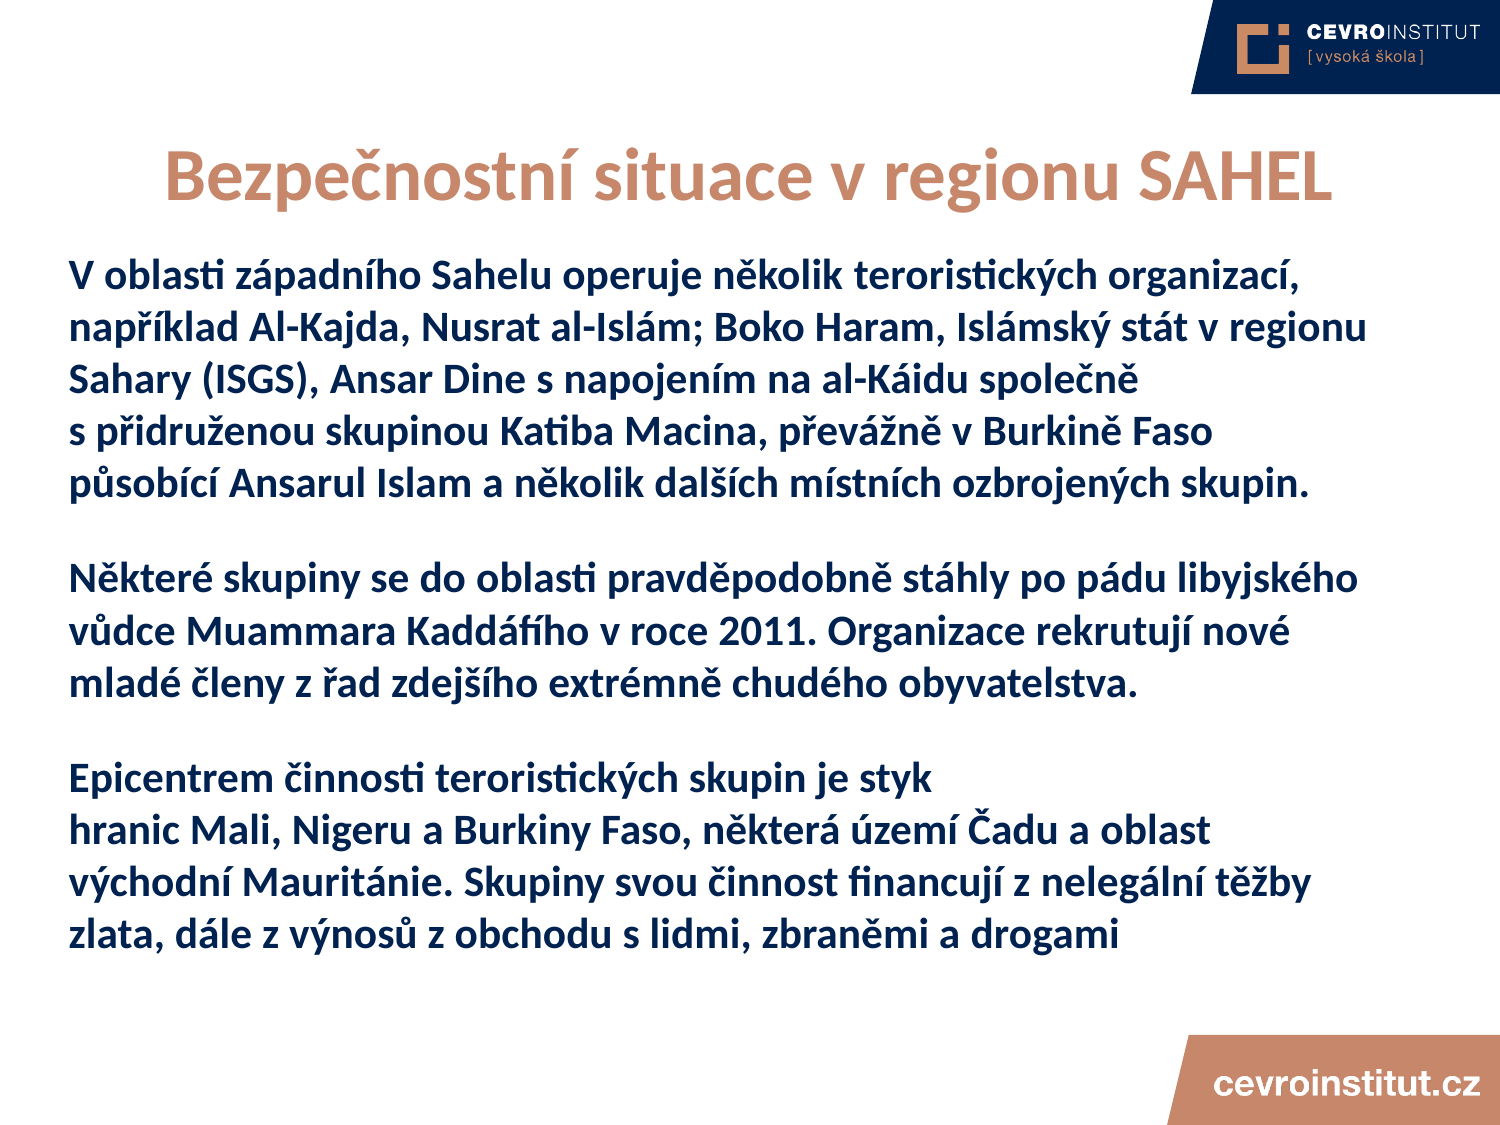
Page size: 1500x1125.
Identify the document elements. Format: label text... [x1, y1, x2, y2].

picture [1237, 24, 1480, 74]
title Bezpečnostní situace v regionu SAHEL [68, 94, 1431, 245]
list V oblasti západního Sahelu operuje několik teroristických organizací, například Al-Kajda, Nusrat al-Islám; Boko Haram, Islámský stát v regionu Sahary (ISGS), Ansar Dine s napojením na al-Káidu společně s přidruženou skupinou Katiba Macina, převážně v Burkině Faso působící Ansarul Islam a několik dalších místních ozbrojených skupin. Některé skupiny se do oblasti pravděpodobně stáhly po pádu libyjského vůdce Muammara Kaddáfího v roce 2011. Organizace rekrutují nové mladé členy z řad zdejšího extrémně chudého obyvatelstva. Epicentrem činnosti teroristických skupin je styk hranic Mali, Nigeru a Burkiny Faso, některá území Čadu a oblast východní Mauritánie. Skupiny svou činnost financují z nelegální těžby zlata, dále z výnosů z obchodu s lidmi, zbraněmi a drogami [68, 245, 1431, 1035]
picture [1214, 1069, 1480, 1096]
